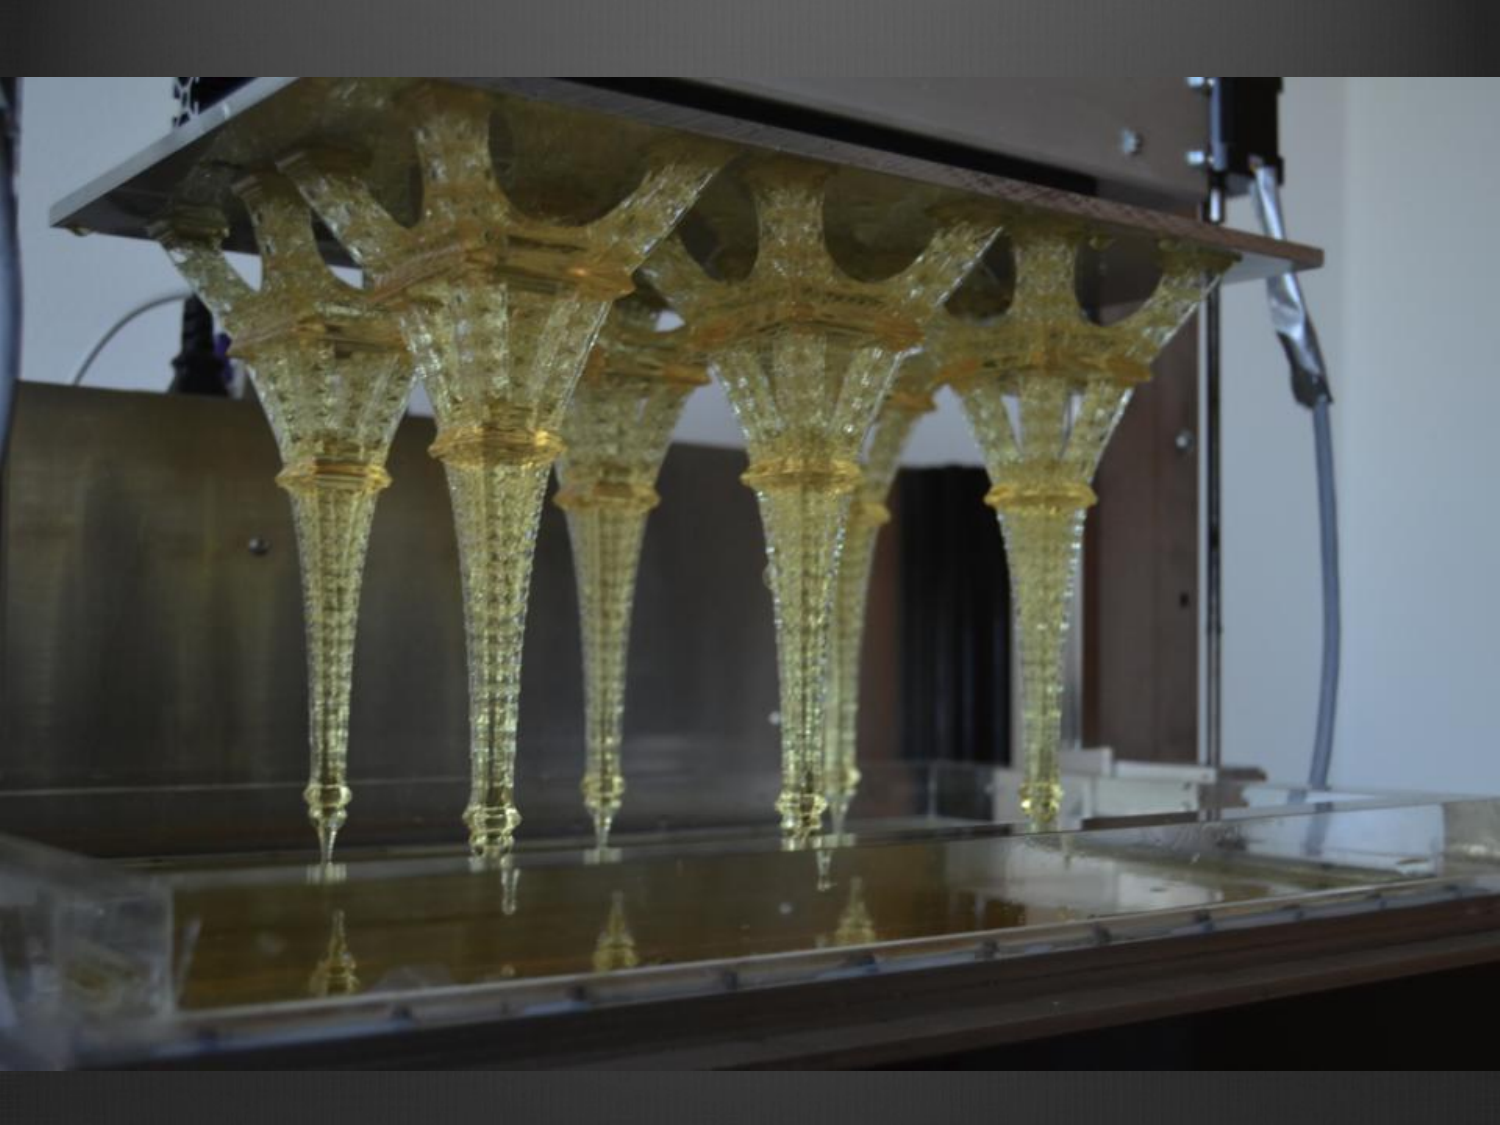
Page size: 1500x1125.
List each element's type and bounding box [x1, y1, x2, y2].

picture [0, 77, 1500, 1071]
